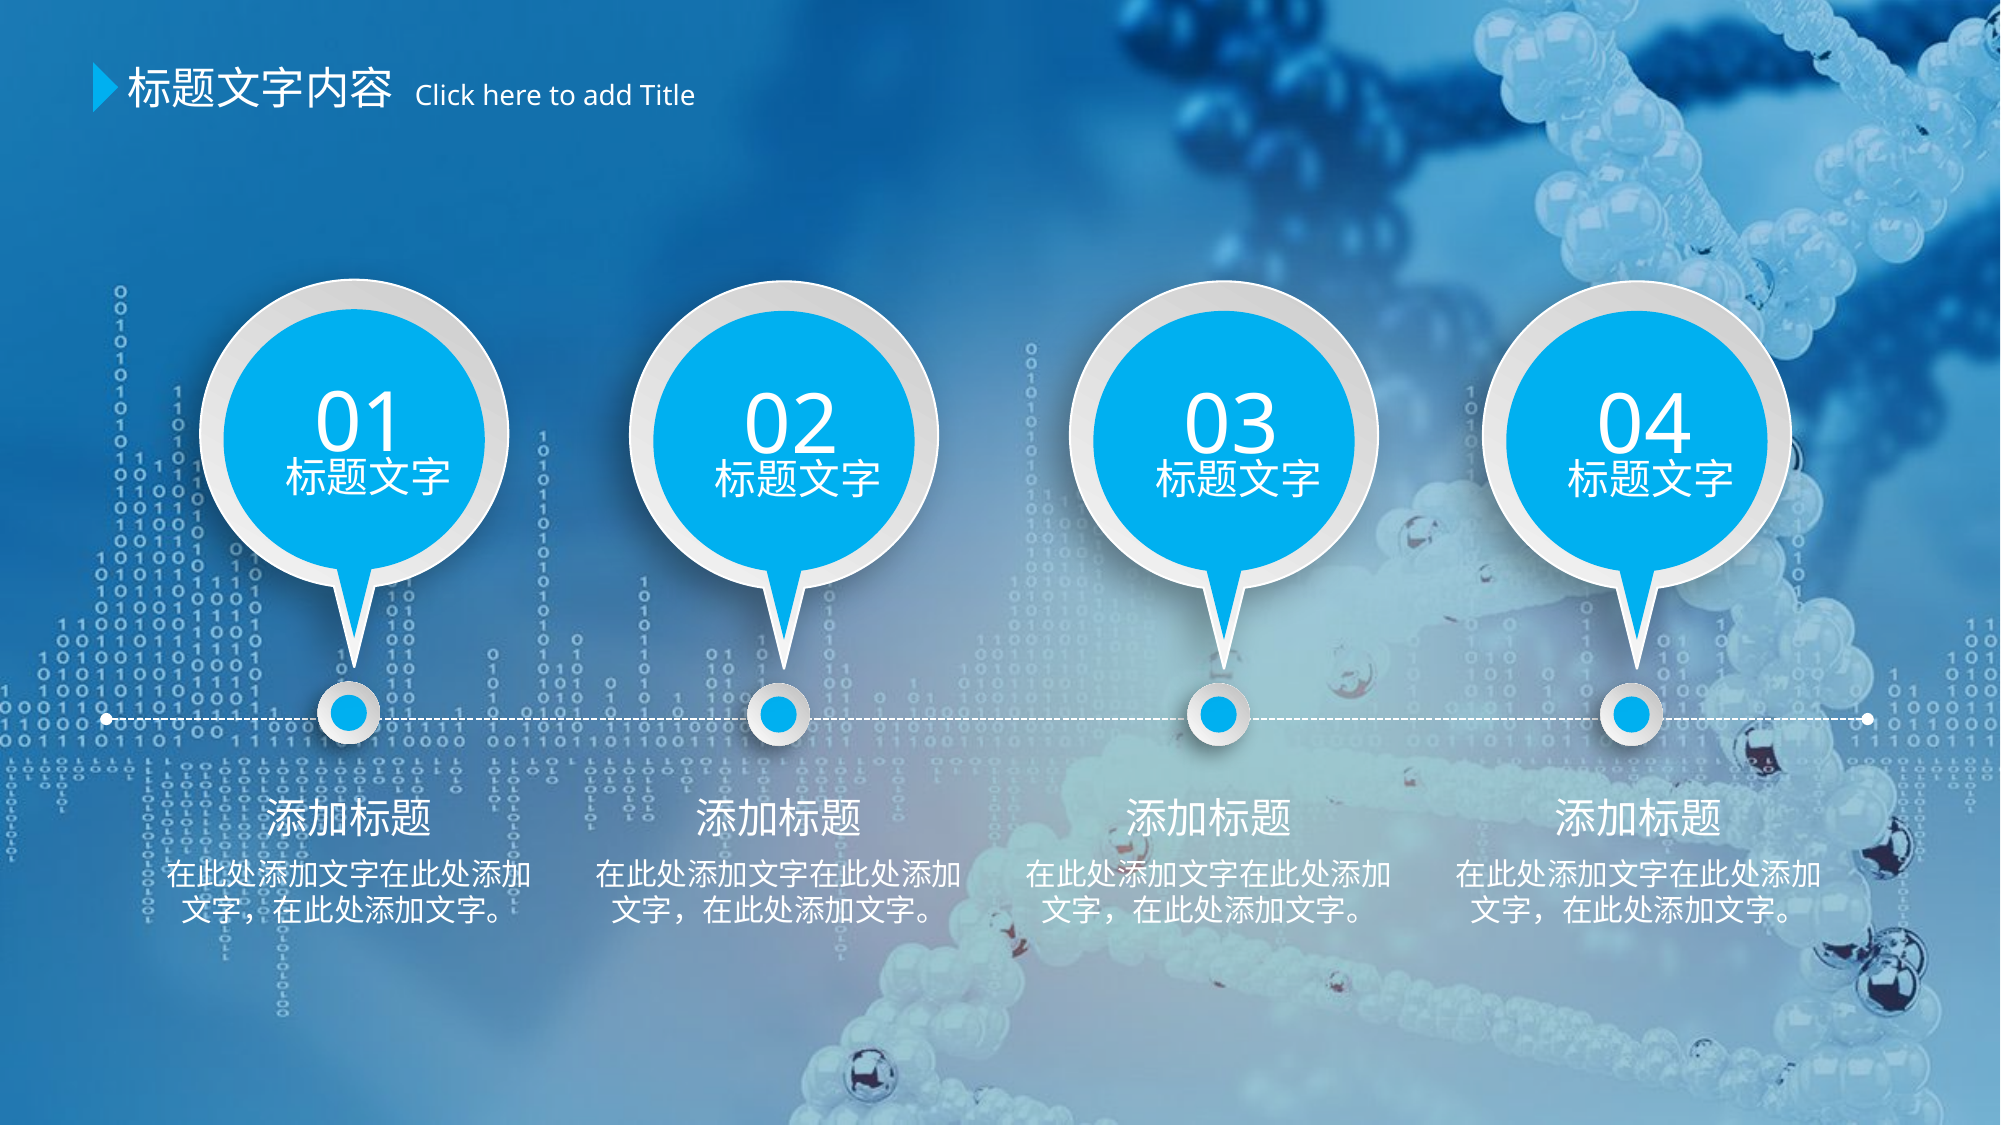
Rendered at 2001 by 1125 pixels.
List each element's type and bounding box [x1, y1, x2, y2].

text_box [136, 784, 1852, 937]
text_box [1069, 281, 1382, 670]
text_box [1600, 683, 1663, 746]
text_box [1187, 683, 1250, 746]
text_box [200, 279, 512, 668]
text_box [93, 52, 719, 122]
text_box [629, 281, 942, 670]
text_box [1482, 281, 1795, 670]
text_box [747, 683, 810, 746]
picture [0, 0, 2001, 1125]
text_box [317, 681, 380, 745]
